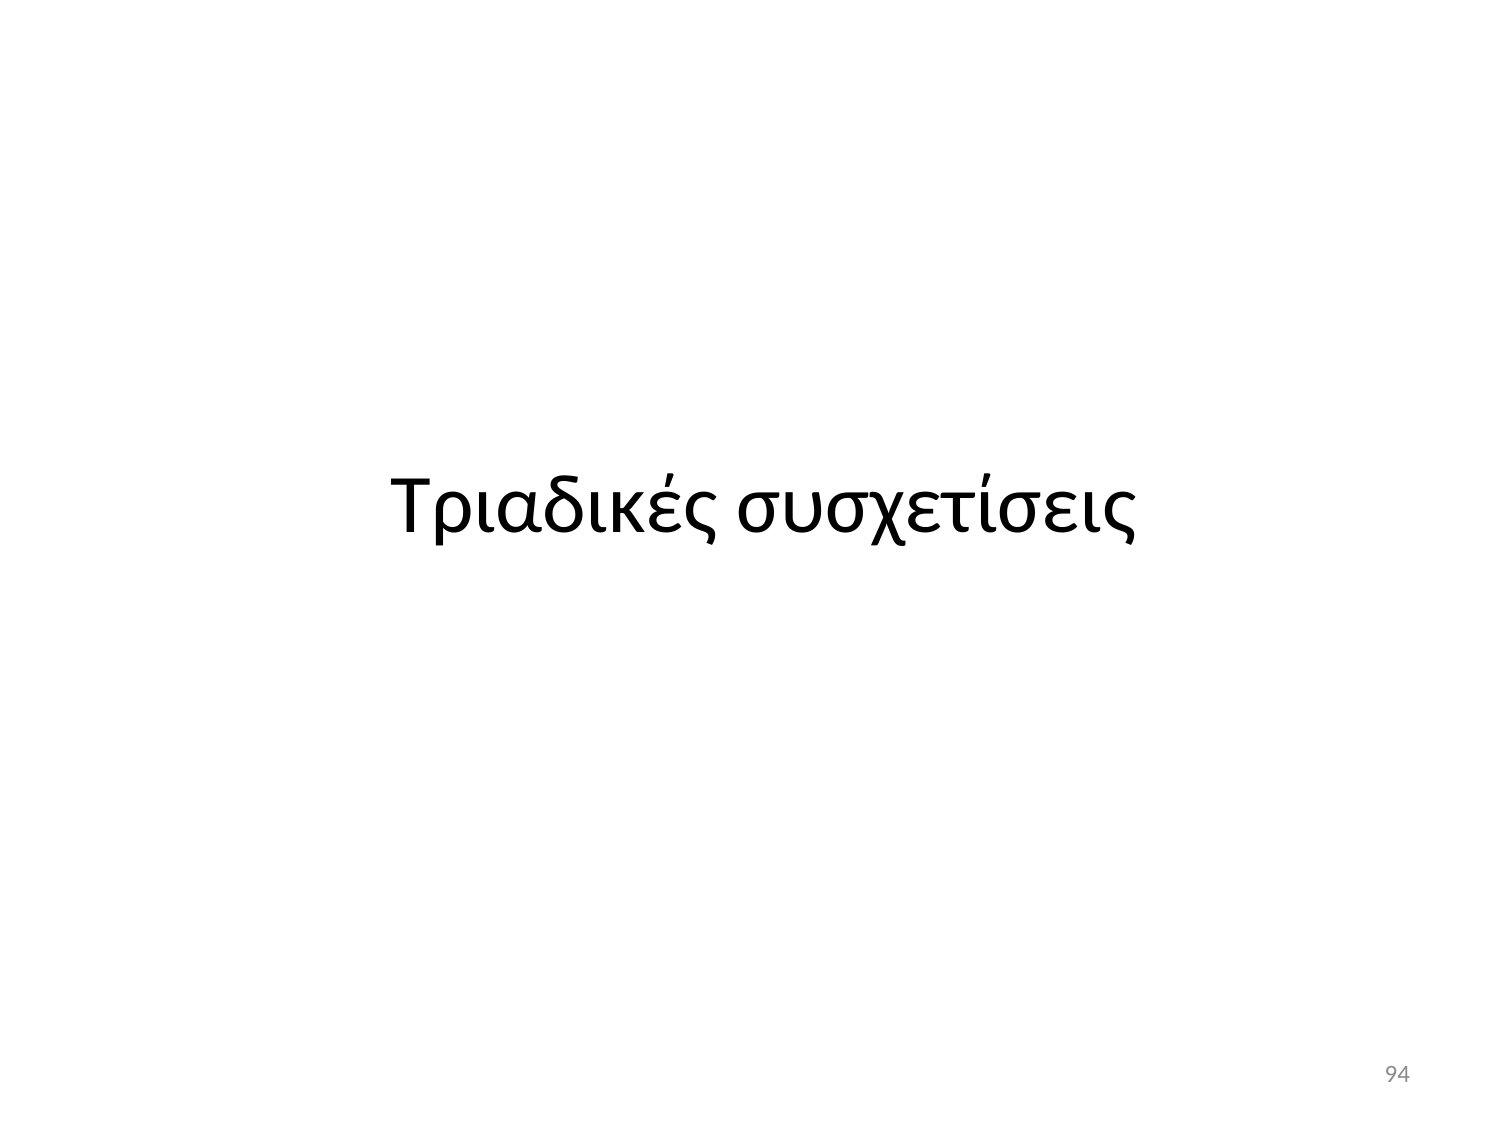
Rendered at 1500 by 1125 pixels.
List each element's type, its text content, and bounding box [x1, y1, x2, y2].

slide_number 94 [1074, 1042, 1425, 1103]
text_box Τριαδικές συσχετίσεις [317, 441, 1211, 557]
